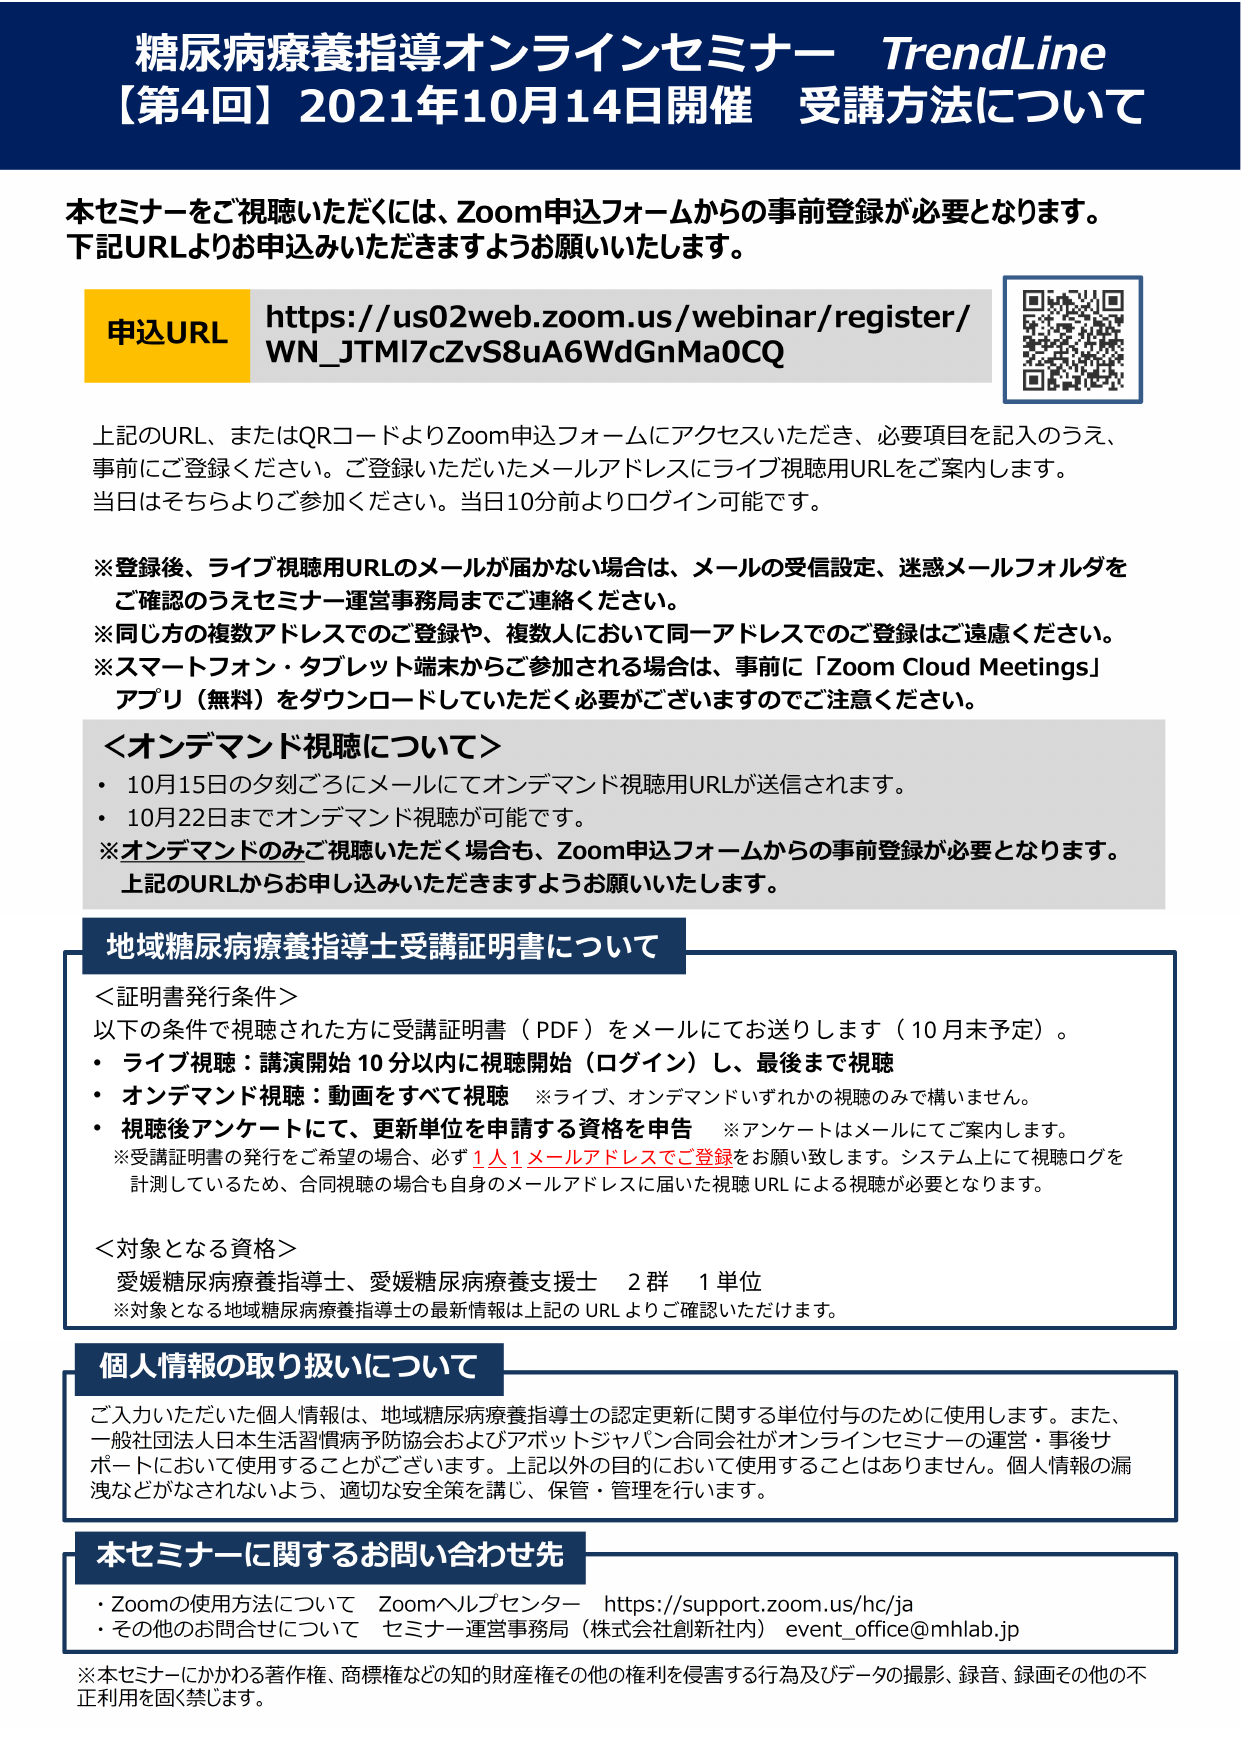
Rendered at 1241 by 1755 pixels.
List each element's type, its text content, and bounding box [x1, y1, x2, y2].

picture [0, 2, 1241, 916]
text_box ＜証明書発行条件＞ 以下の条件で視聴された方に受講証明書（PDF）をメールにてお送りします（10月末予定）。 ライブ視聴：講演開始10分以内に視聴開始（ログイン）し、最後まで視聴 オンデマンド視聴：動画をすべて視聴 ※ライブ、オンデマンドいずれかの視聴のみで構いません。 視聴後アンケートにて、更新単位を申請する資格を申告 ※アンケートはメールにてご案内します。 ※受講証明書の発行をご希望の場合、必ず1人1メールアドレスでご登録をお願い致します。システム上にて視聴ログを 計測しているため、合同視聴の場合も自身のメールアドレスに届いた視聴URLによる視聴が必要となります。 ＜対象となる資格＞ 愛媛糖尿病療養指導士、愛媛糖尿病療養支援士 2群 1単位 ※対象となる地域糖尿病療養指導士の最新情報は上記のURLよりご確認いただけます。 [78, 969, 1161, 1329]
picture [0, 1339, 1241, 1729]
text_box 地域糖尿病療養指導士受講証明書について [80, 924, 688, 969]
text_box [63, 950, 1177, 1330]
